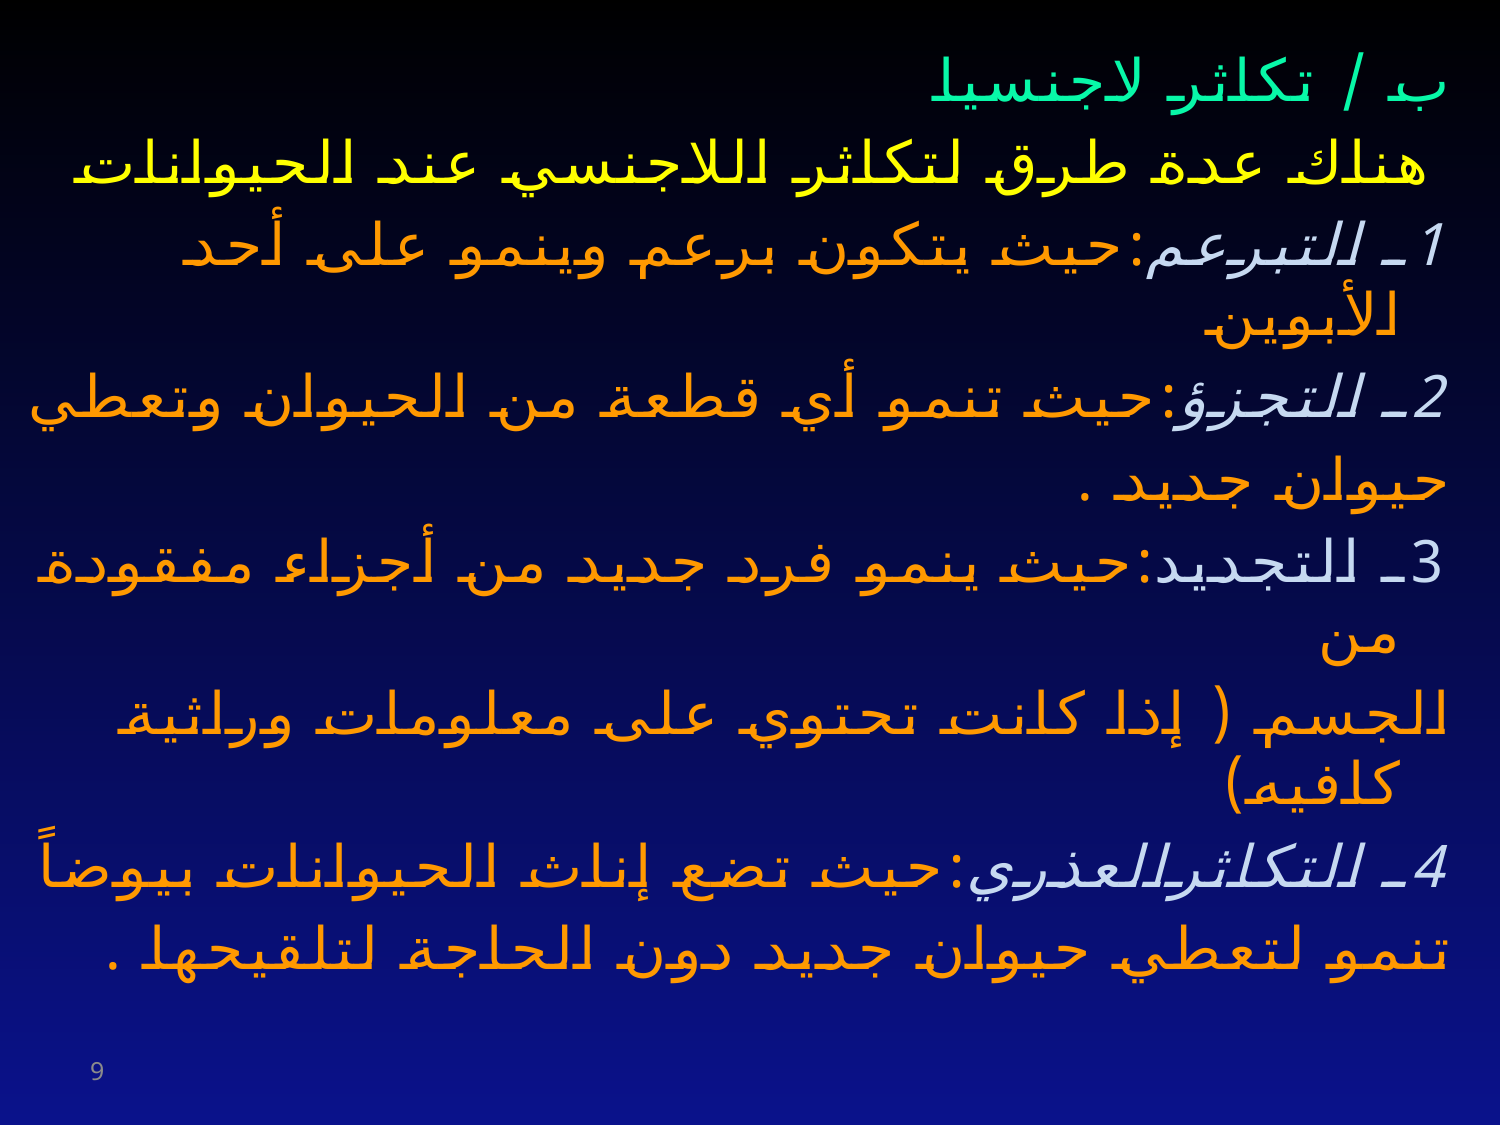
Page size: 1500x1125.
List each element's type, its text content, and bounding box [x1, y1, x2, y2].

list ب / تكاثر لاجنسيا هناك عدة طرق لتكاثر اللاجنسي عند الحيوانات 1ـ التبرعم:حيث يتكون برعم وينمو على أحد الأبوين 2ـ التجزؤ:حيث تنمو أي قطعة من الحيوان وتعطي حيوان جديد . 3ـ التجديد:حيث ينمو فرد جديد من أجزاء مفقودة من الجسم ( إذا كانت تحتوي على معلومات وراثية كافيه) 4ـ التكاثرالعذري:حيث تضع إناث الحيوانات بيوضاً تنمو لتعطي حيوان جديد دون الحاجة لتلقيحها . [0, 35, 1465, 1102]
slide_number 9 [75, 1042, 425, 1103]
